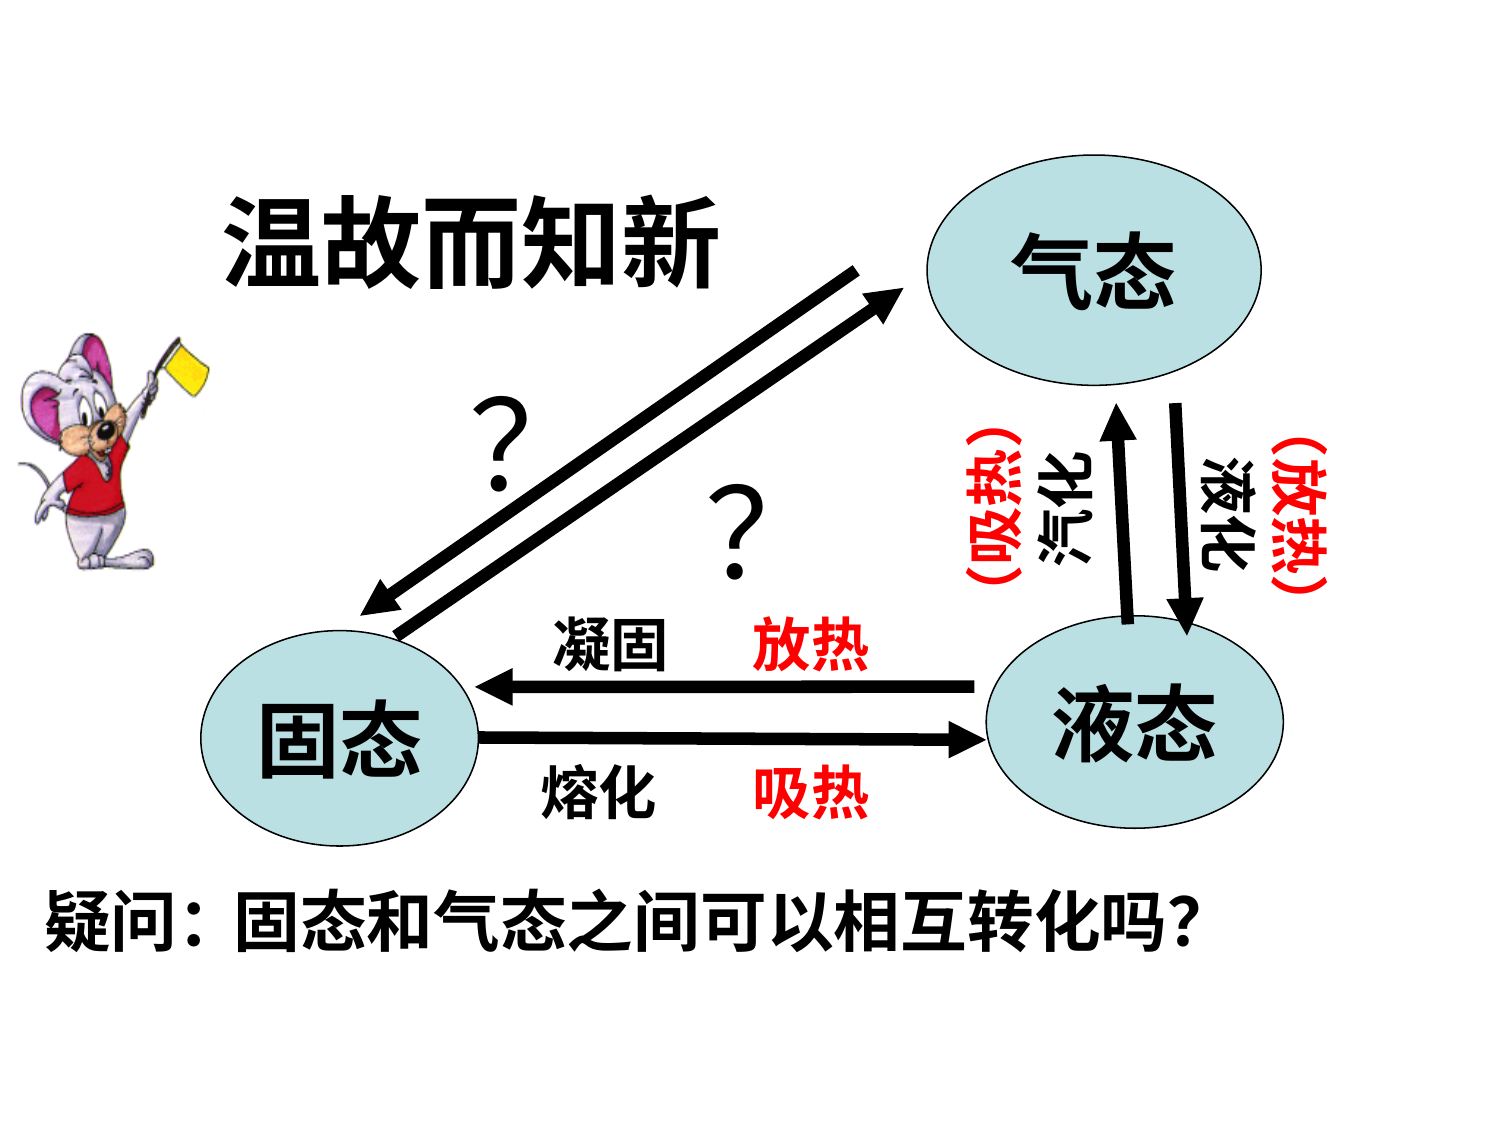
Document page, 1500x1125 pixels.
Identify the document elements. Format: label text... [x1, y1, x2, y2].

text_box 固态 [200, 630, 479, 847]
text_box [783, 733, 987, 746]
text_box （放热） [1258, 385, 1343, 726]
text_box ？ [454, 358, 609, 524]
text_box 温故而知新 [206, 172, 786, 308]
text_box 液化 [1187, 441, 1258, 603]
text_box 吸热 [738, 748, 975, 834]
text_box 疑问： [29, 872, 278, 968]
text_box 液态 [986, 615, 1284, 829]
text_box 放热 [738, 601, 939, 686]
text_box 汽化 [1036, 426, 1107, 583]
text_box [360, 524, 493, 616]
picture [0, 319, 211, 577]
text_box 凝固 [537, 601, 738, 686]
text_box 气态 [927, 155, 1262, 386]
text_box （吸热） [950, 375, 1036, 639]
text_box 熔化 [525, 748, 738, 834]
text_box ？ [690, 447, 786, 613]
text_box [609, 287, 904, 491]
text_box [474, 680, 593, 694]
text_box [1175, 403, 1193, 636]
text_box 固态和气态之间可以相互转化吗？ [278, 872, 1500, 968]
text_box [1110, 403, 1128, 625]
text_box [593, 686, 786, 739]
